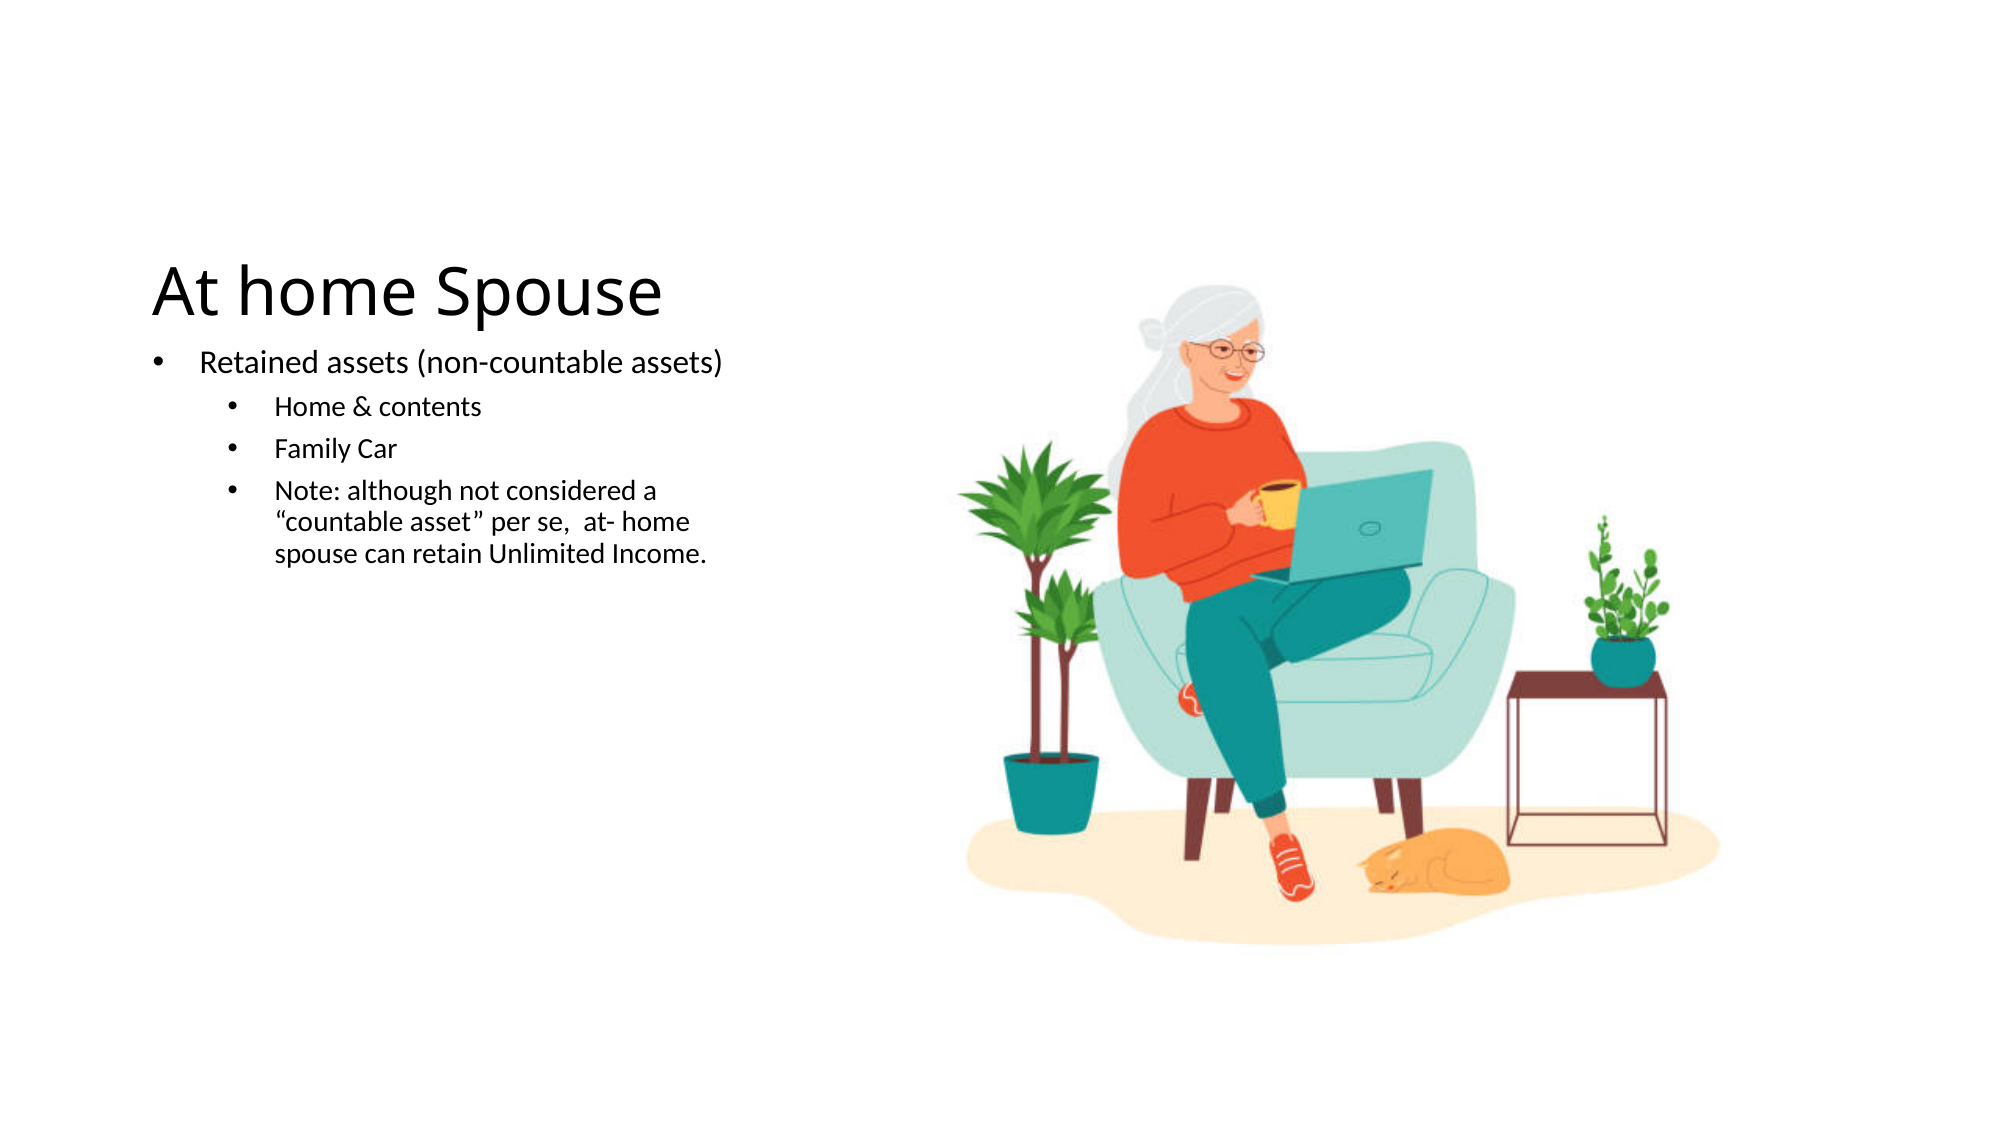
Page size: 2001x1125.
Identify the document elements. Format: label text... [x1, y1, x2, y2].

list Retained assets (non-countable assets) Home & contents Family Car Note: although not considered a “countable asset” per se, at- home spouse can retain Unlimited Income. [137, 337, 783, 963]
picture [860, 106, 1817, 1063]
title At home Spouse [137, 75, 783, 337]
